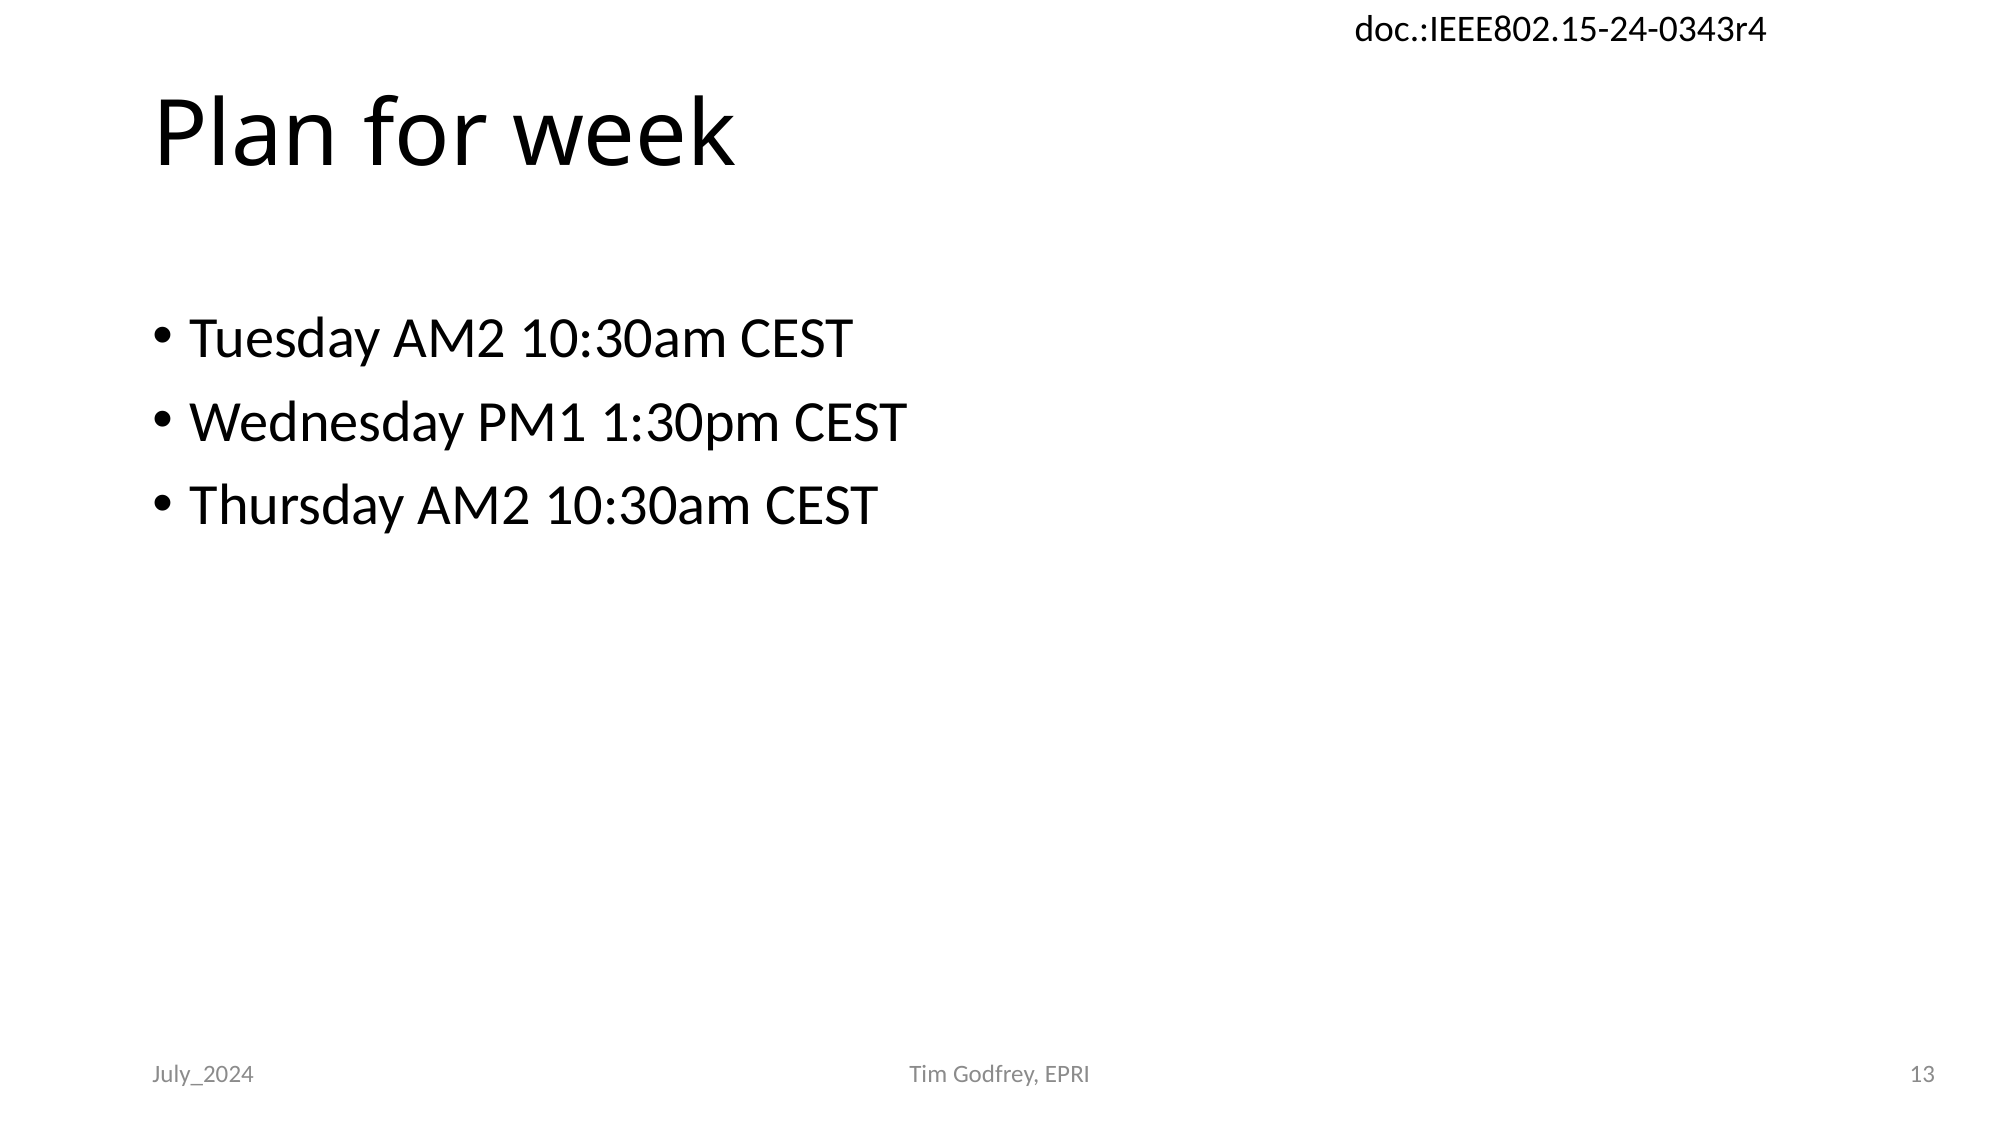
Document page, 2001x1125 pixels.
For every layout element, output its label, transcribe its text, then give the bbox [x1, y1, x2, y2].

footer Tim Godfrey, EPRI [662, 1042, 1338, 1103]
list Tuesday AM2 10:30am CEST Wednesday PM1 1:30pm CEST Thursday AM2 10:30am CEST [137, 299, 1863, 1014]
slide_number July_2024 [137, 1042, 588, 1103]
slide_number 13 [1462, 1042, 1950, 1103]
title Plan for week [137, 59, 1863, 213]
